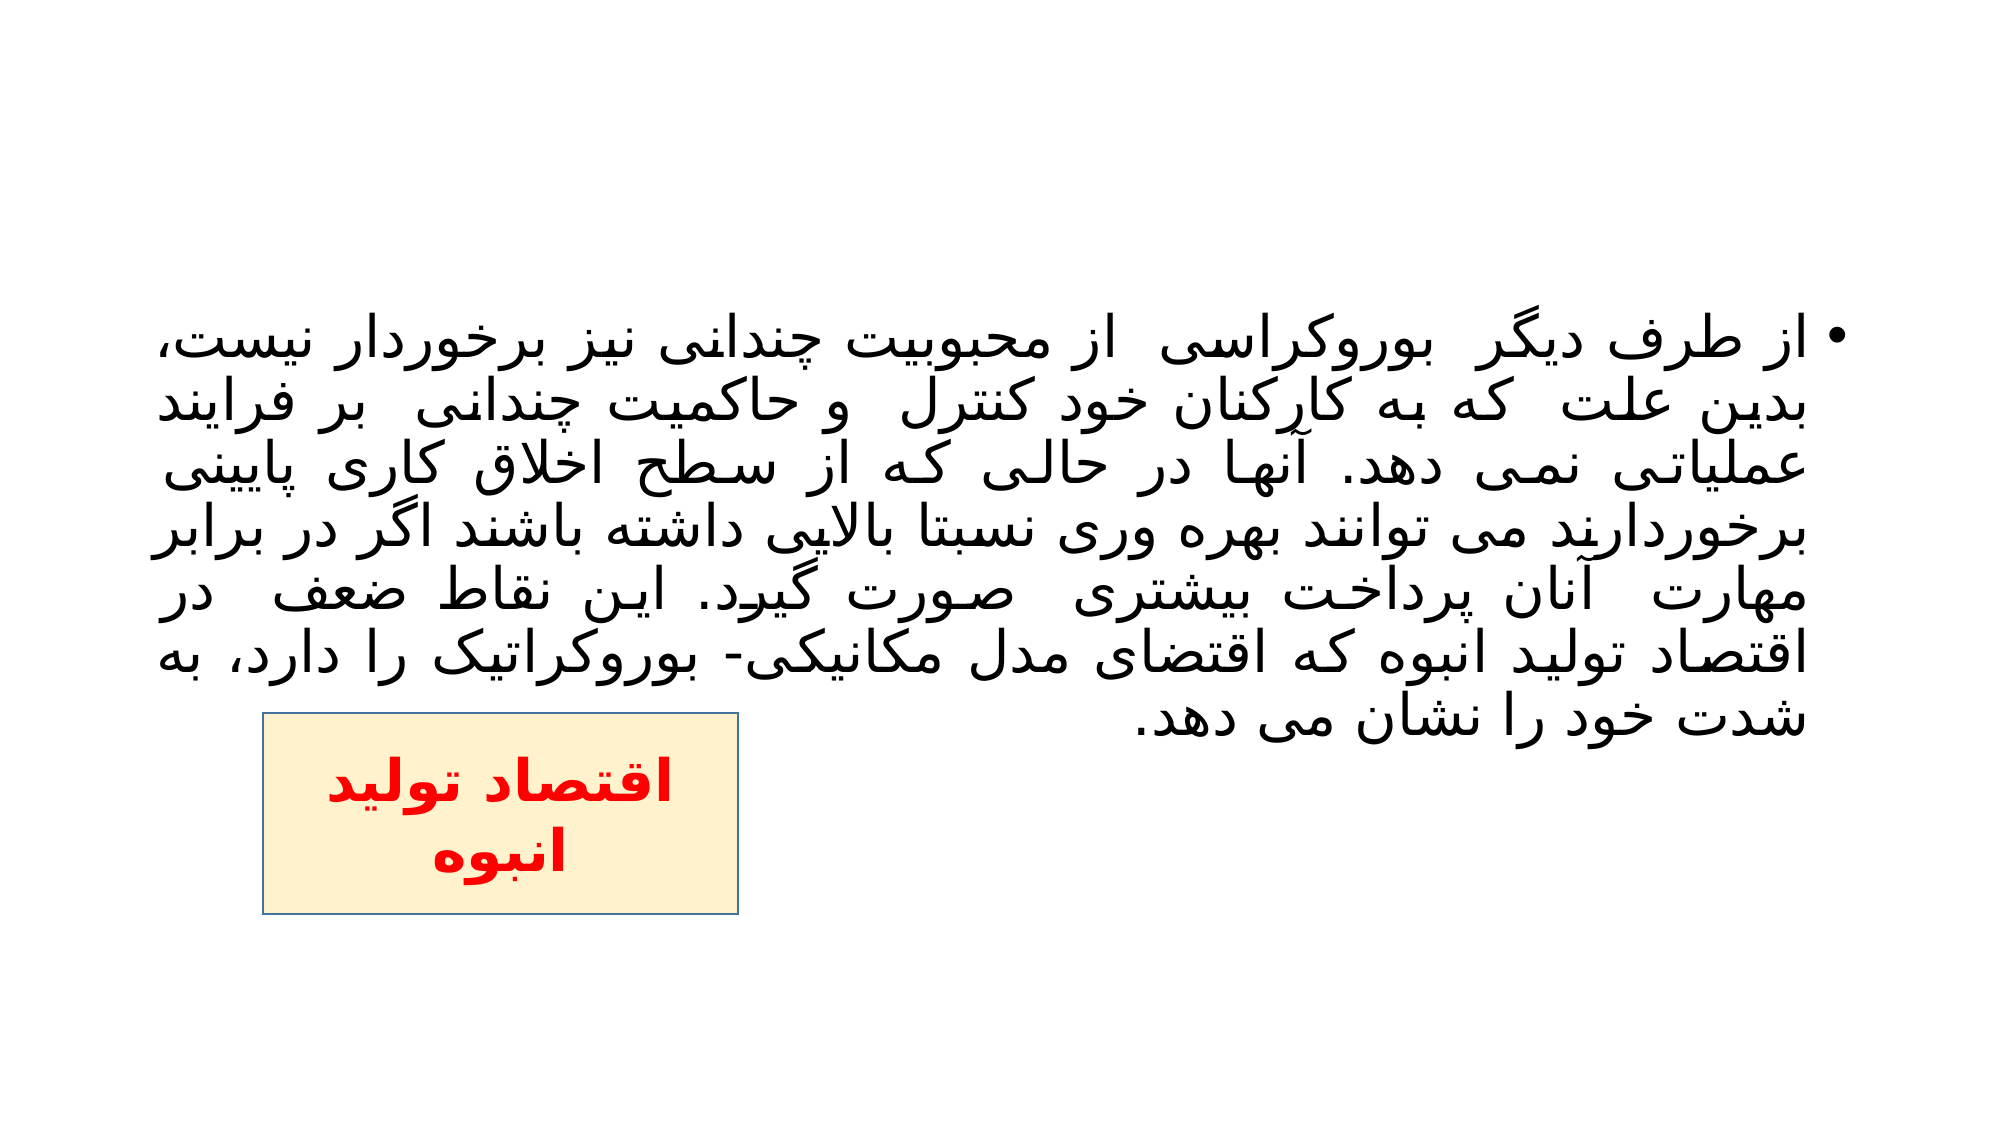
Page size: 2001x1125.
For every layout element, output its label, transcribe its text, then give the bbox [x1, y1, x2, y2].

text_box اقتصاد تولید انبوه [262, 712, 739, 915]
list از طرف دیگر بوروکراسی از محبوبیت چندانی نیز برخوردار نیست، بدین علت که به کارکنان خود کنترل و حاکمیت چندانی بر فرایند عملیاتی نمی دهد. آنها در حالی که از سطح اخلاق کاری پایینی برخوردارند می توانند بهره وری نسبتا بالایی داشته باشند اگر در برابر مهارت آنان پرداخت بیشتری صورت گیرد. این نقاط ضعف در اقتصاد تولید انبوه که اقتضای مدل مکانیکی- بوروکراتیک را دارد، به شدت خود را نشان می دهد. [137, 299, 1863, 1014]
